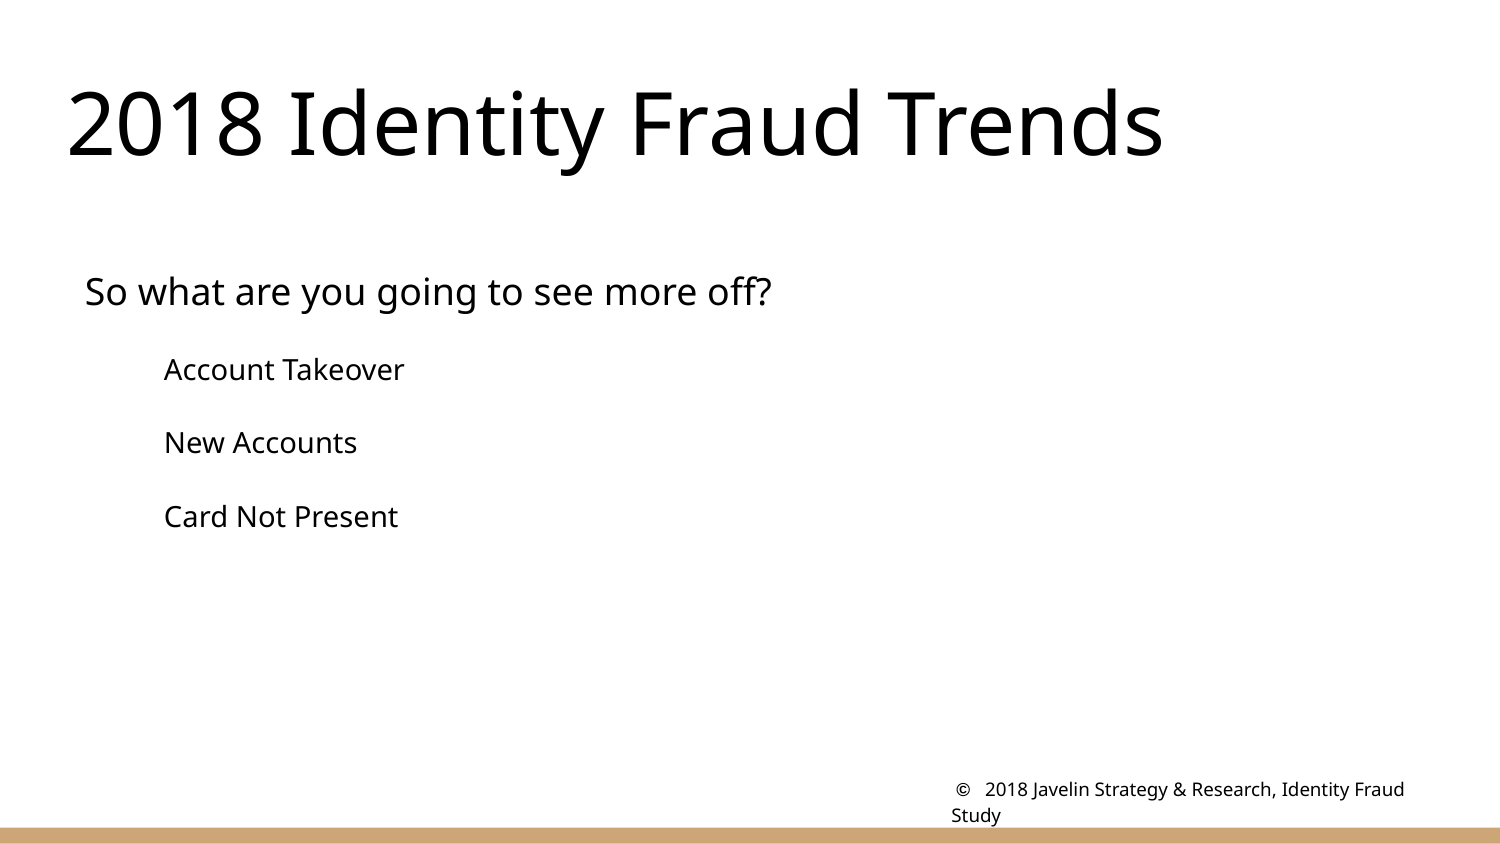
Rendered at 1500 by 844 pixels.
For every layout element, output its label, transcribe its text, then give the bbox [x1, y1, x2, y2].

text_box © 2018 Javelin Strategy & Research, Identity Fraud Study [838, 766, 1473, 834]
list So what are you going to see more off? Account Takeover New Accounts Card Not Present [51, 200, 1449, 559]
title 2018 Identity Fraud Trends [51, 51, 1449, 189]
